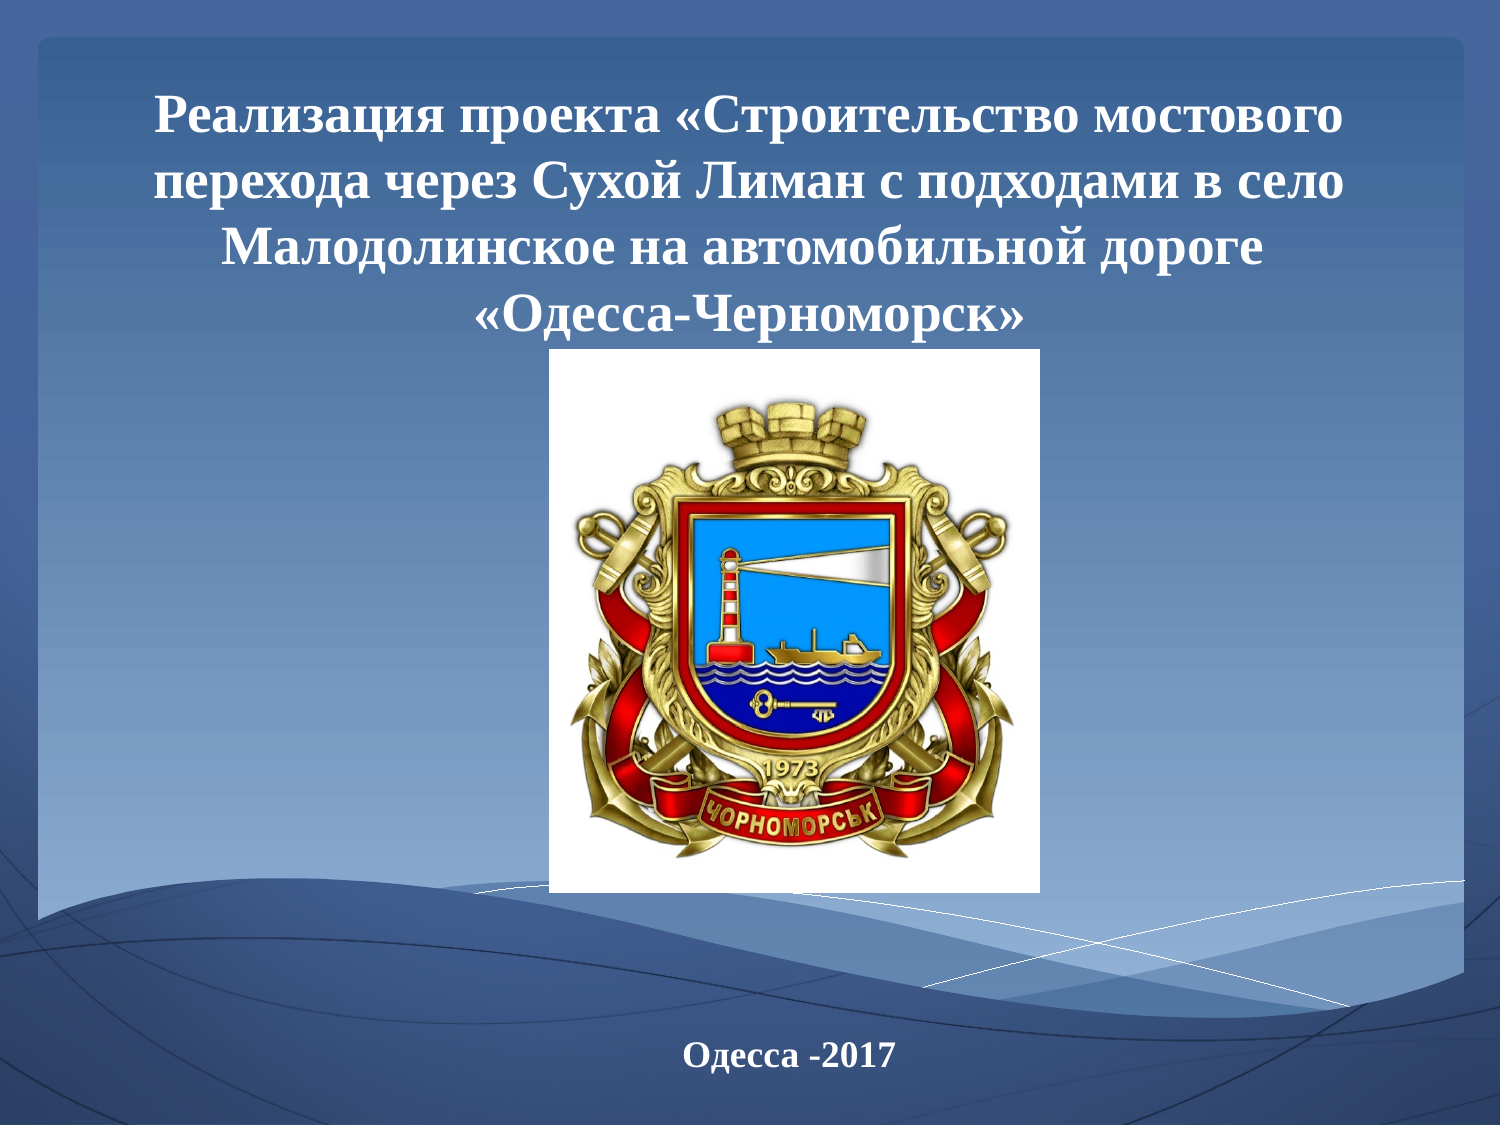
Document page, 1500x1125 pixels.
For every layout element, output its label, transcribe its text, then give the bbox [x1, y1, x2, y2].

text_box Одесса -2017 [667, 1022, 939, 1083]
title Реализация проекта «Строительство мостового перехода через Сухой Лиман с подходами в село Малодолинское на автомобильной дороге «Одесса-Черноморск» [112, 66, 1388, 350]
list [548, 349, 1041, 893]
